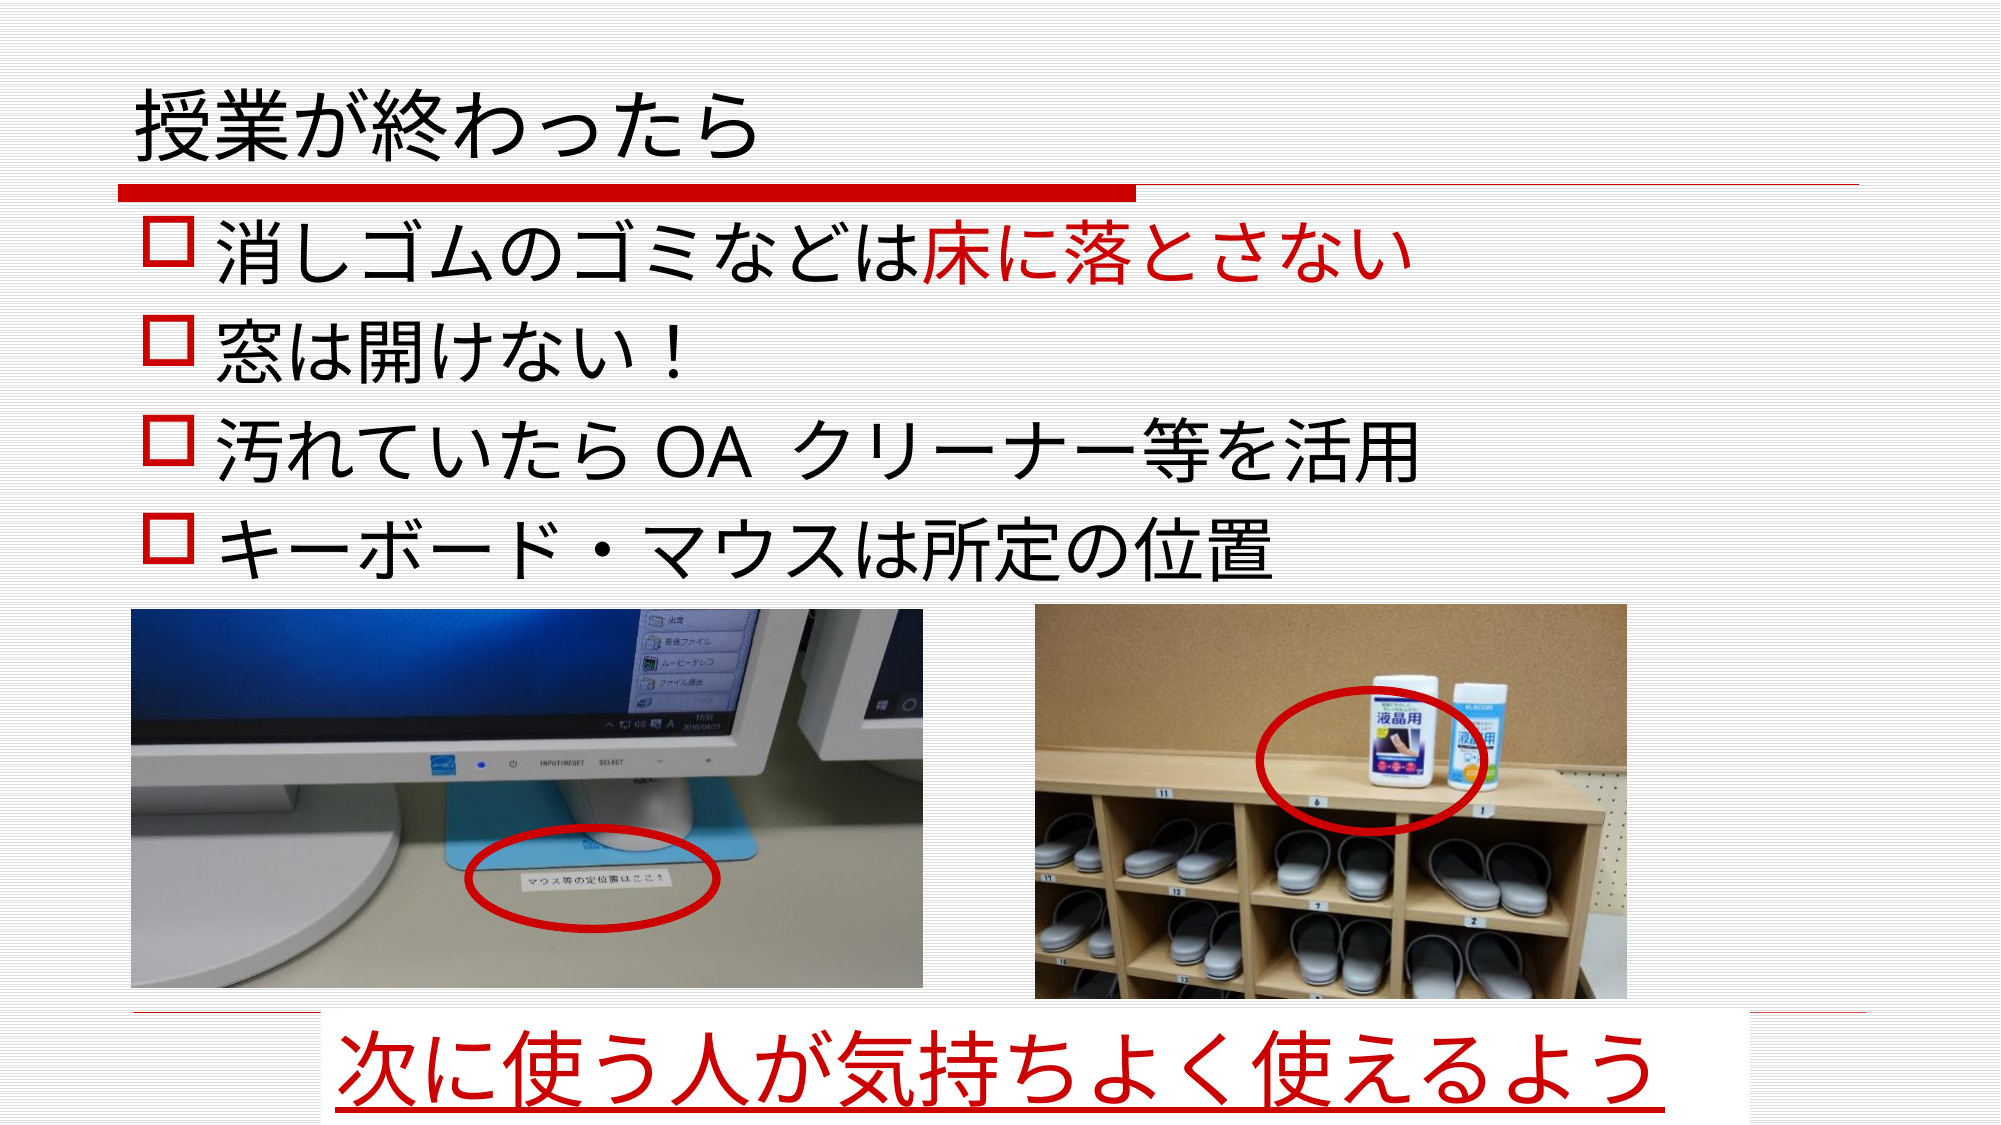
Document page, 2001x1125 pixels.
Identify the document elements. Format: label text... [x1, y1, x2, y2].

text_box 次に使う人が気持ちよく使えるように！ [320, 1009, 1750, 1125]
title 授業が終わったら [117, 66, 1869, 179]
picture [131, 609, 924, 988]
picture [1034, 604, 1627, 999]
list 消しゴムのゴミなどは床に落とさない 窓は開けない！ 汚れていたらOA クリーナー等を活用 キーボード・マウスは所定の位置 [121, 200, 1873, 969]
